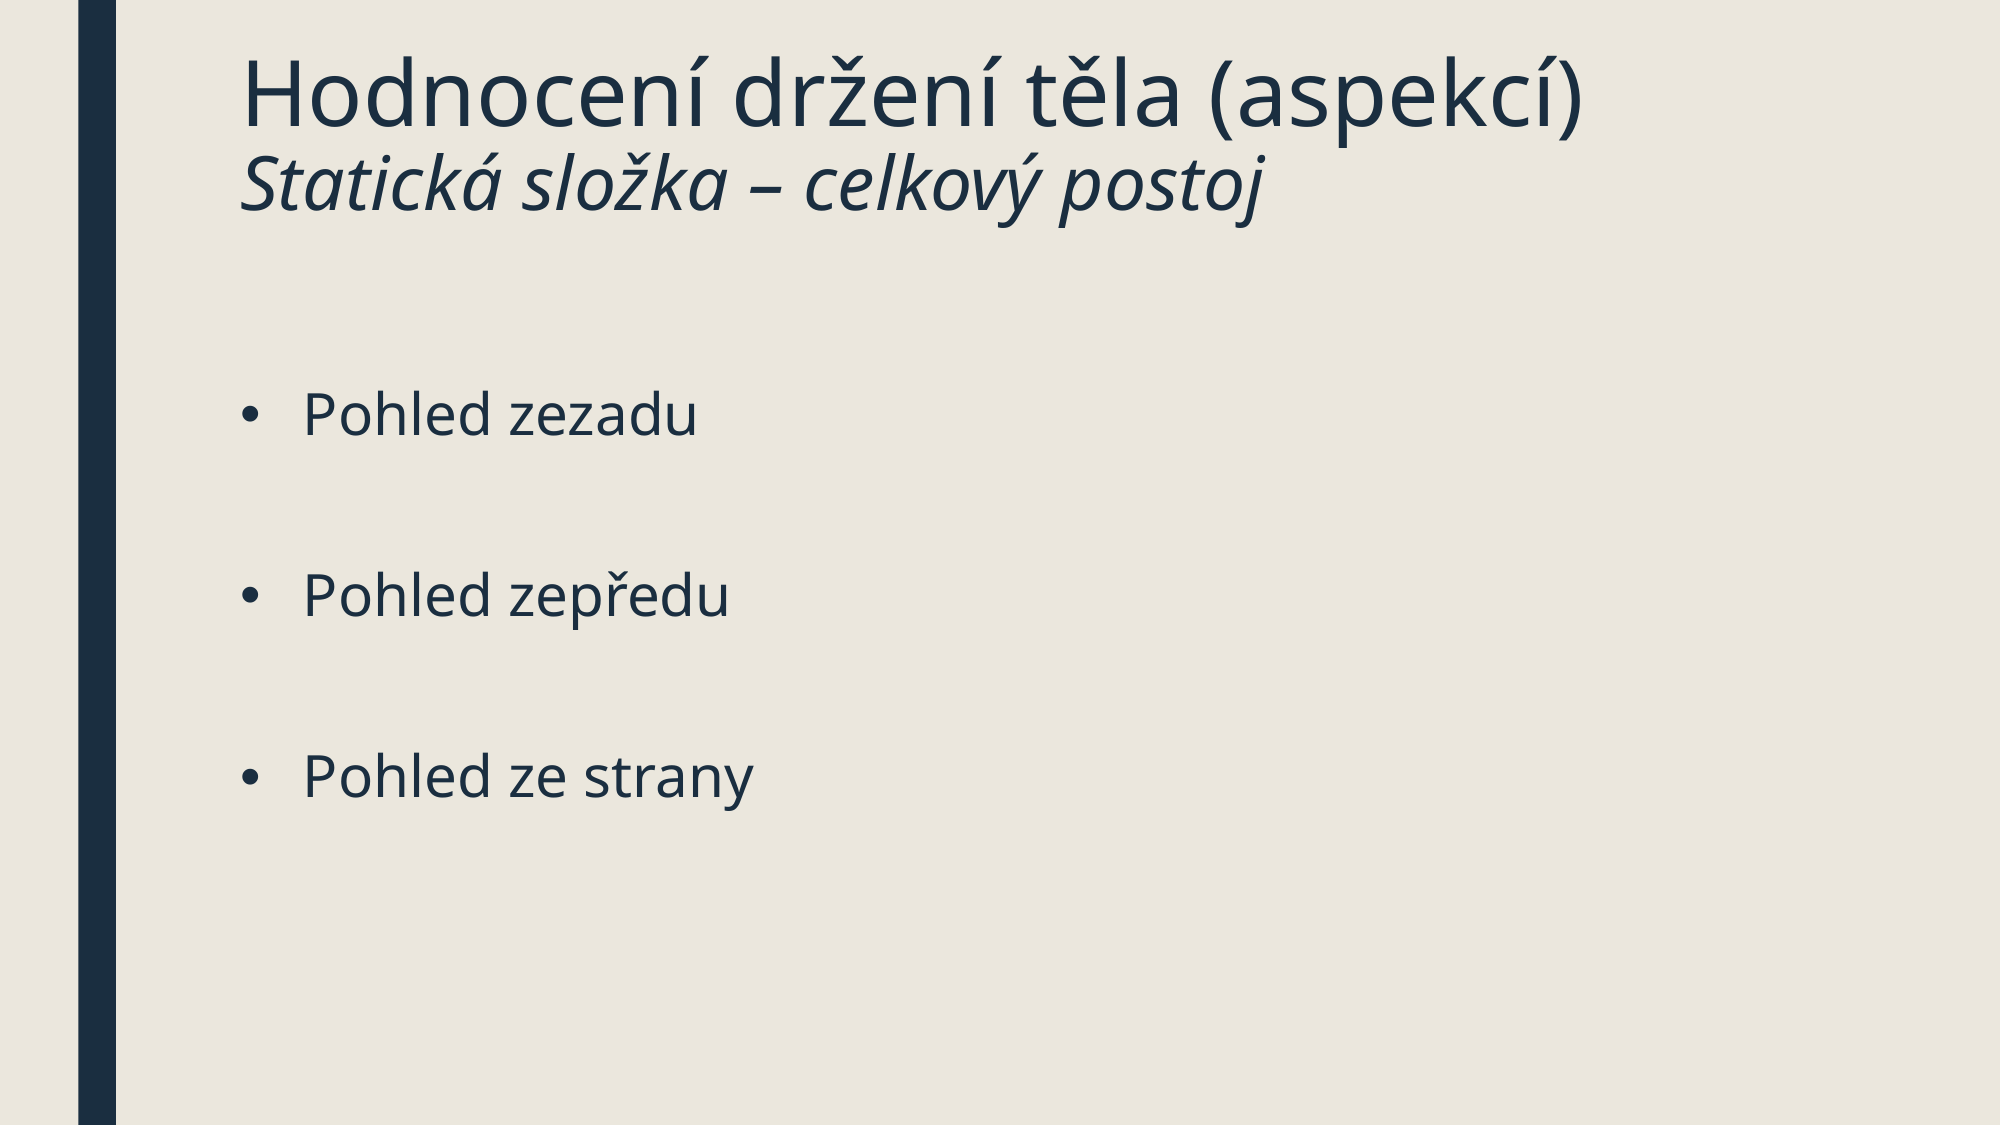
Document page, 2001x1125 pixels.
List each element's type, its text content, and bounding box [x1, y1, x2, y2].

title Hodnocení držení těla (aspekcí) Statická složka – celkový postoj [225, 40, 1800, 285]
list Pohled zezadu Pohled zepředu Pohled ze strany [225, 375, 1800, 963]
